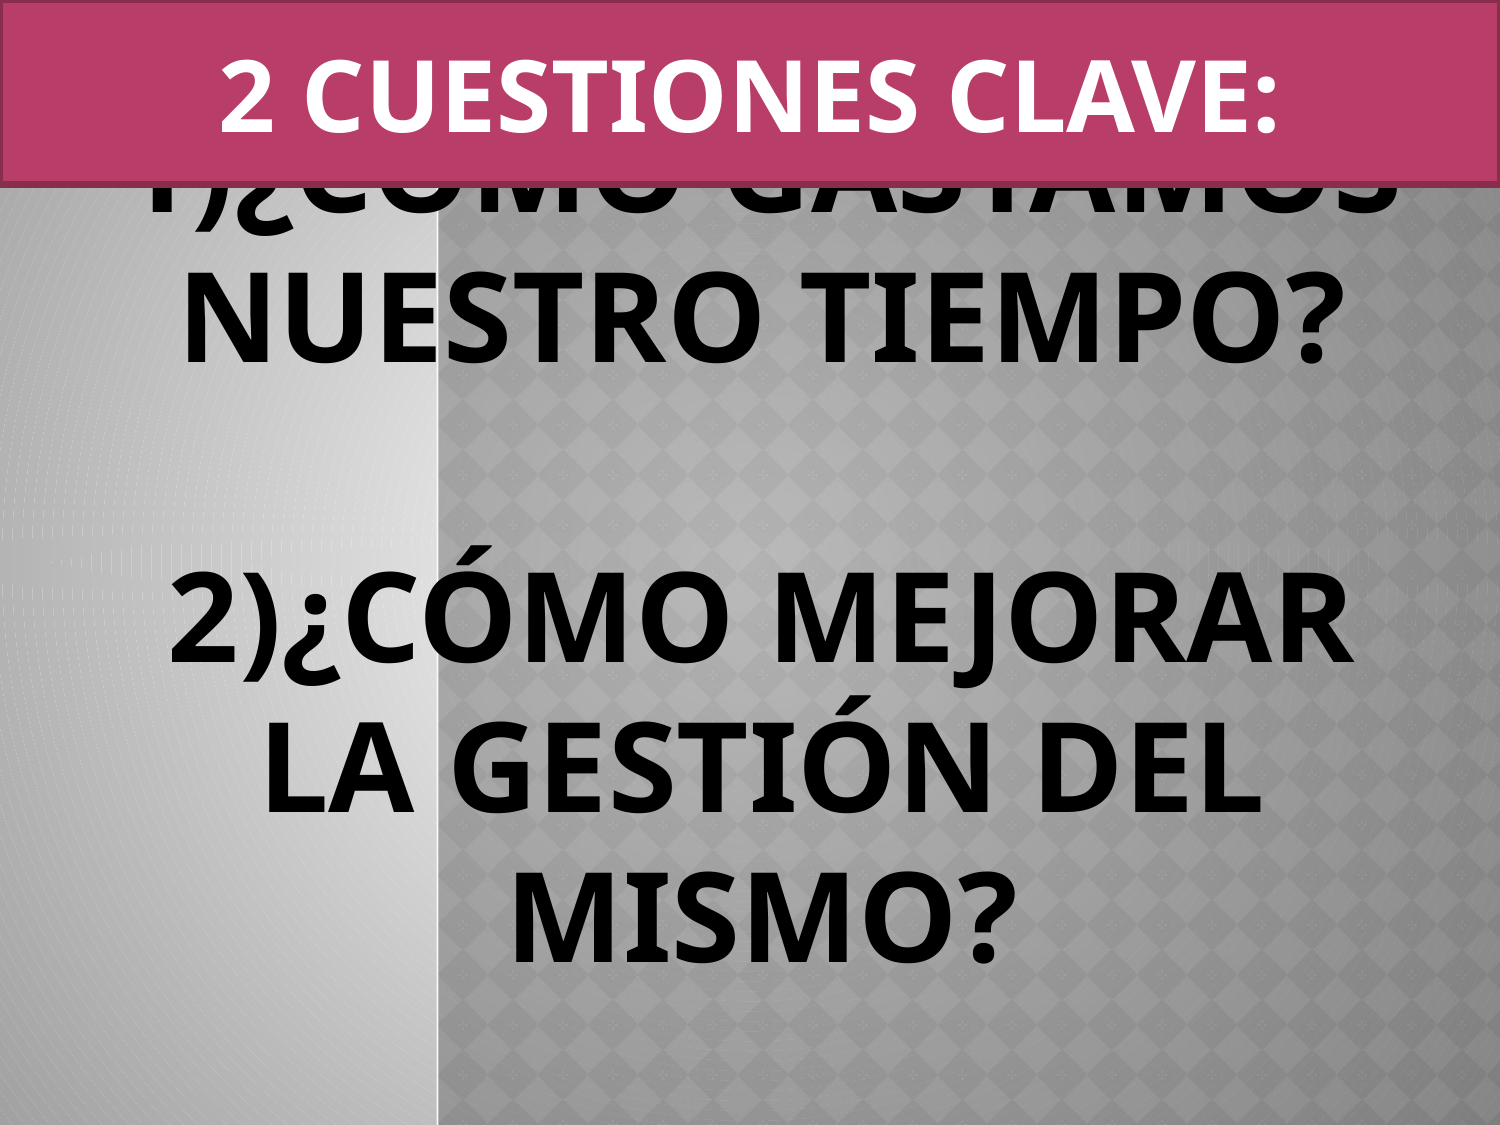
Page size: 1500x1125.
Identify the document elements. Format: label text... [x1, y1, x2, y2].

title 1)¿cómo gastamos nuestro tiempo? 2)¿cómo mejorar la gestión del mismo? [76, 188, 1447, 988]
text_box 2 CUESTIONES CLAVE: [0, 0, 1500, 188]
